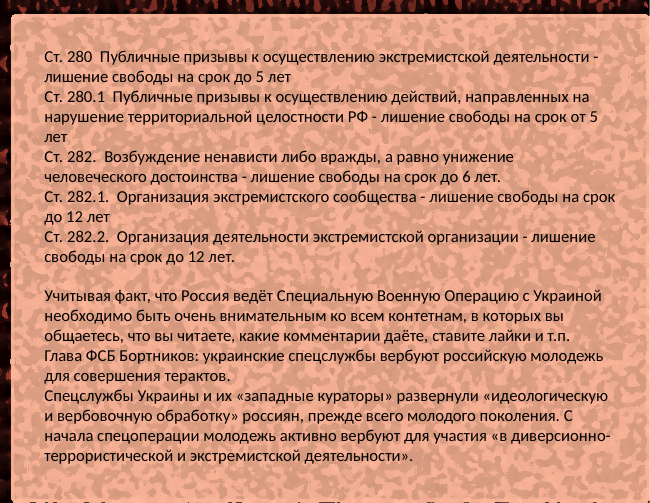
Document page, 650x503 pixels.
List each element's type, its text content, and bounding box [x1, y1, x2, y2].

picture [0, 0, 650, 503]
text_box Ст. 280 Публичные призывы к осуществлению экстремистской деятельности - лишение свободы на срок до 5 лет Ст. 280.1 Публичные призывы к осуществлению действий, направленных на нарушение территориальной целостности РФ - лишение свободы на срок от 5 лет Ст. 282. Возбуждение ненависти либо вражды, а равно унижение человеческого достоинства - лишение свободы на срок до 6 лет. Ст. 282.1. Организация экстремистского сообщества - лишение свободы на срок до 12 лет Ст. 282.2. Организация деятельности экстремистской организации - лишение свободы на срок до 12 лет. Учитывая факт, что Россия ведёт Специальную Военную Операцию с Украиной необходимо быть очень внимательным ко всем контетнам, в которых вы общаетесь, что вы читаете, какие комментарии даёте, ставите лайки и т.п. Глава ФСБ Бортников: украинские спецслужбы вербуют российскую молодежь для совершения терактов. Спецслужбы Украины и их «западные кураторы» развернули «идеологическую и вербовочную обработку» россиян, прежде всего молодого поколения. С начала спецоперации молодежь активно вербуют для участия «в диверсионно-террористической и экстремистской деятельности». [29, 38, 632, 493]
